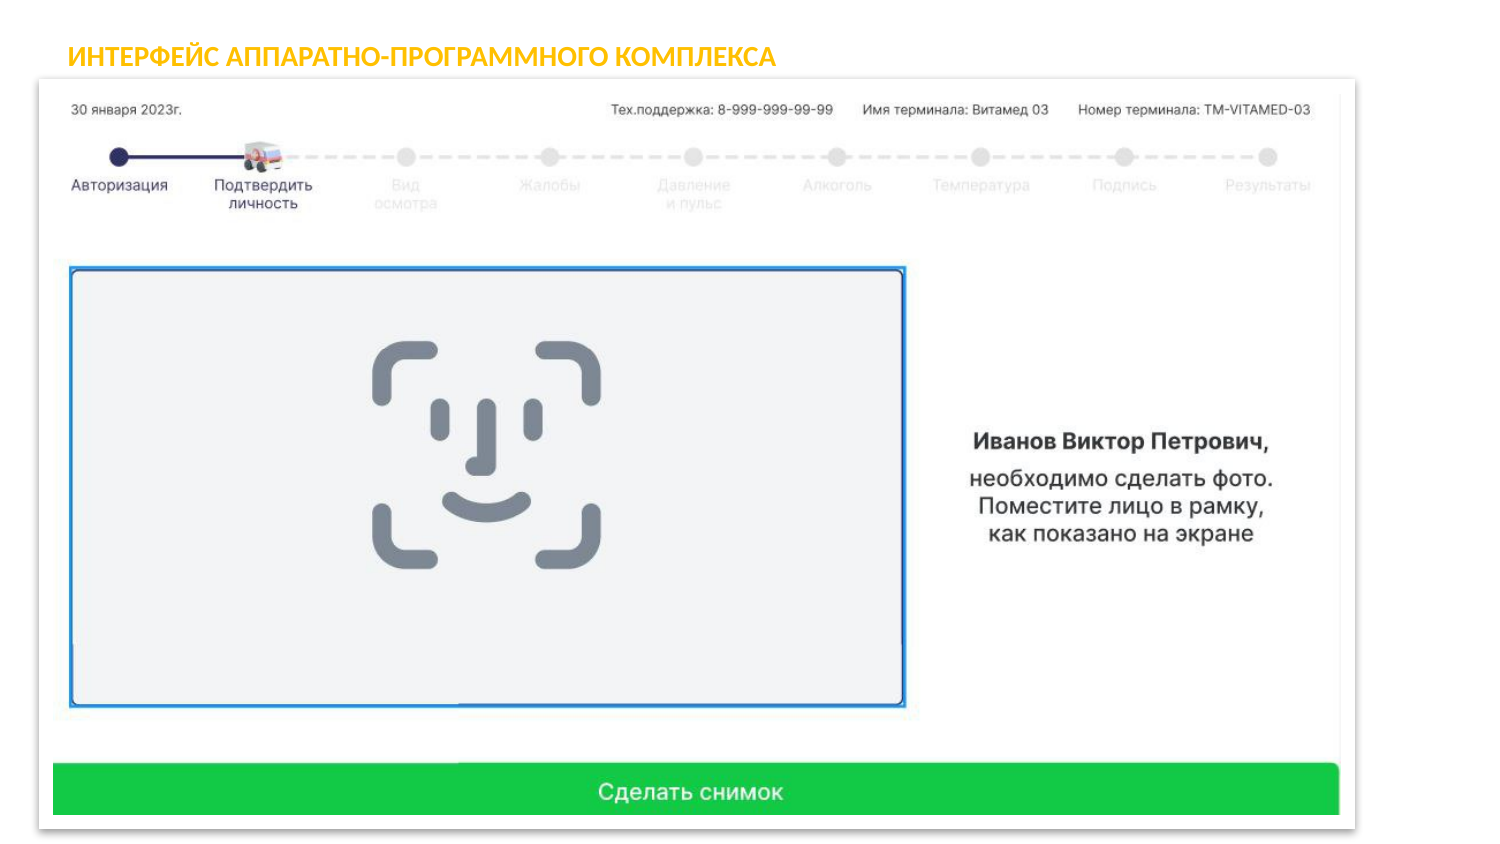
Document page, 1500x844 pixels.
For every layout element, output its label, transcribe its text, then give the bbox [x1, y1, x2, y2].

text_box Интерфейс аппаратно-программного комплекса [53, 0, 1500, 137]
picture [52, 93, 1341, 815]
